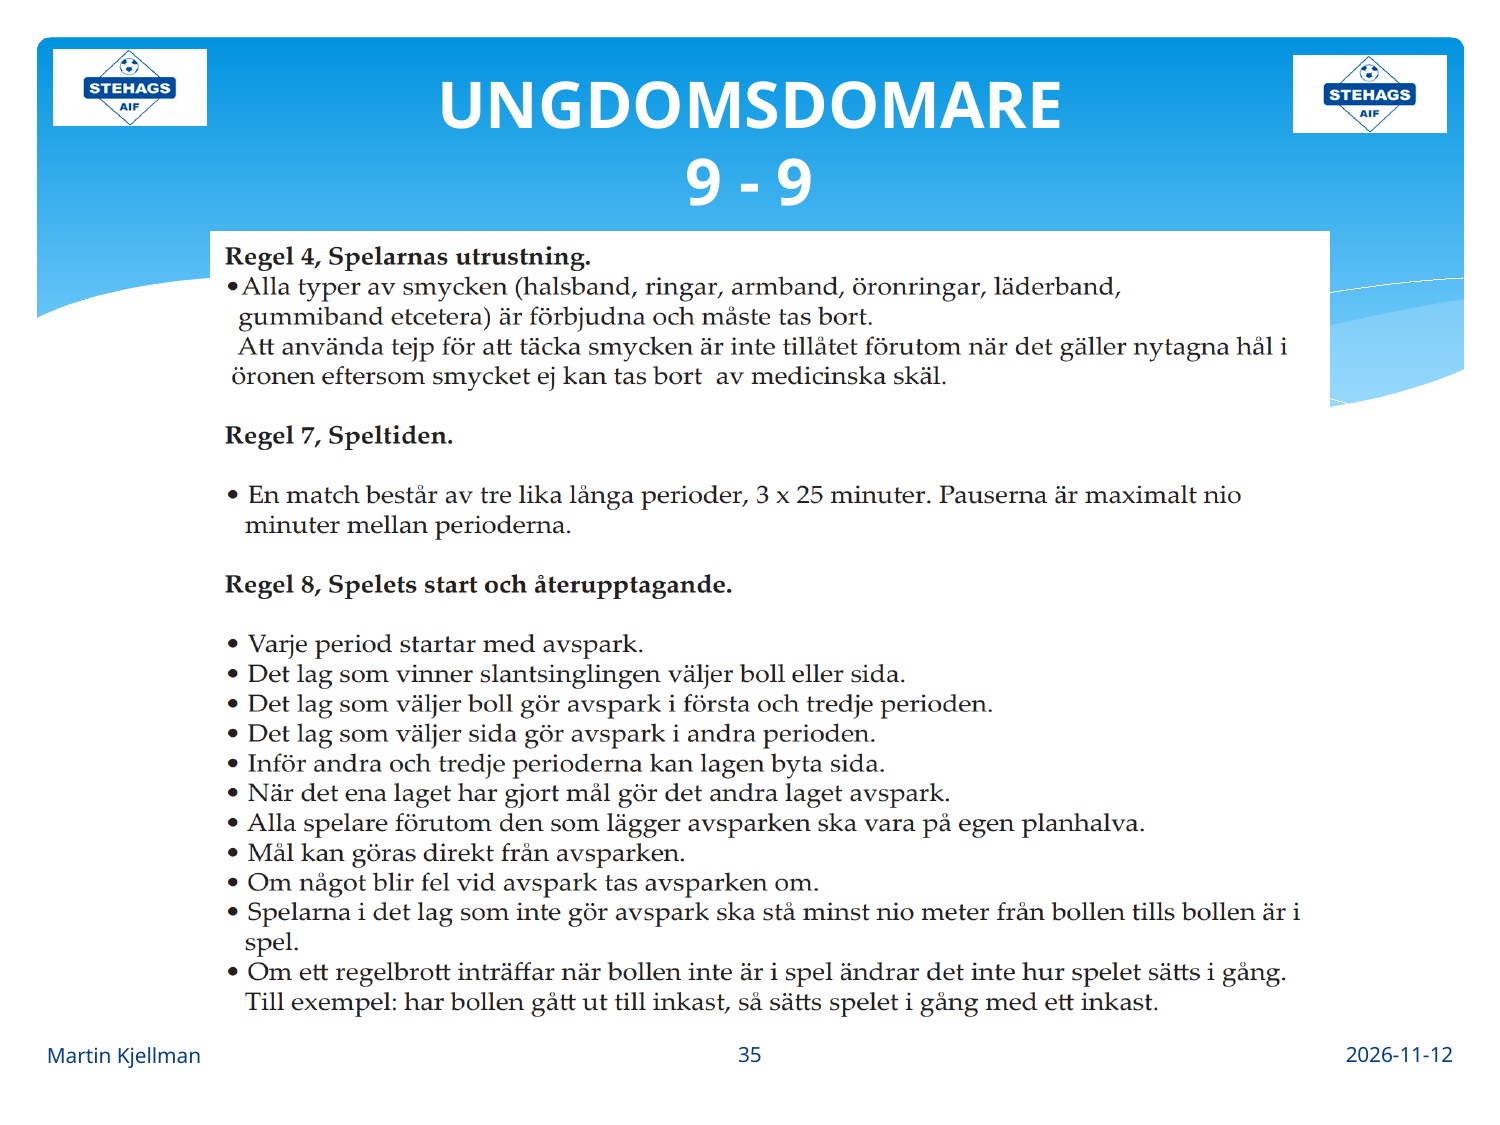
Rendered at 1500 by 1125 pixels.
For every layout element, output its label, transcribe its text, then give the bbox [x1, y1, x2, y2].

footer Martin Kjellman [31, 1025, 653, 1086]
title UNGDOMSDOMARE 9 - 9 [75, 55, 1425, 261]
slide_number 35 [654, 1042, 846, 1086]
picture [52, 50, 207, 126]
picture [1293, 56, 1448, 133]
picture [210, 231, 1330, 1033]
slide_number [847, 1025, 1469, 1086]
